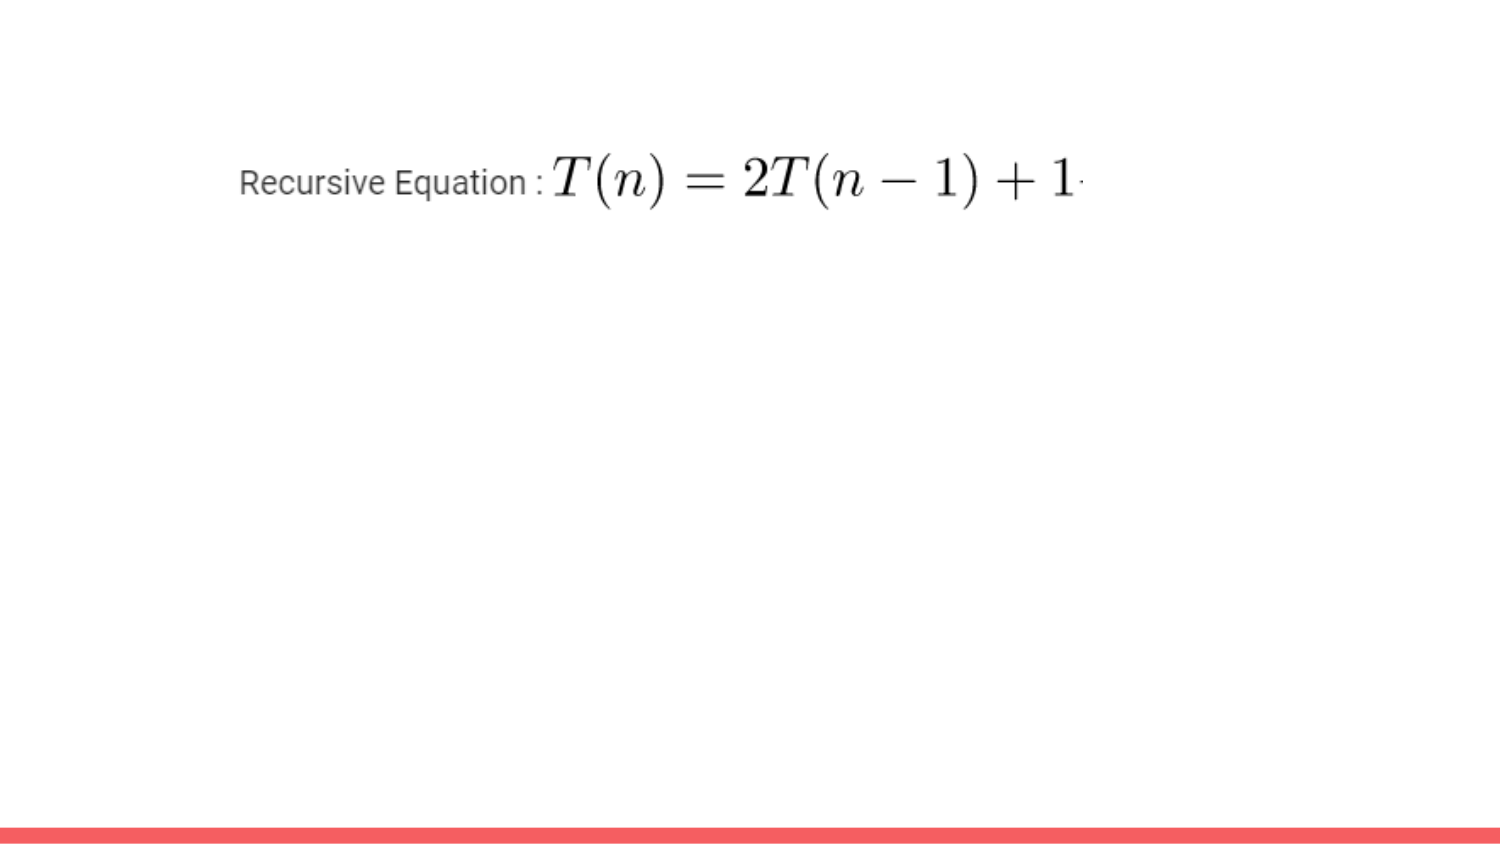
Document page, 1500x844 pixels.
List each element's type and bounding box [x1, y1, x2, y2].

picture [223, 132, 1083, 217]
